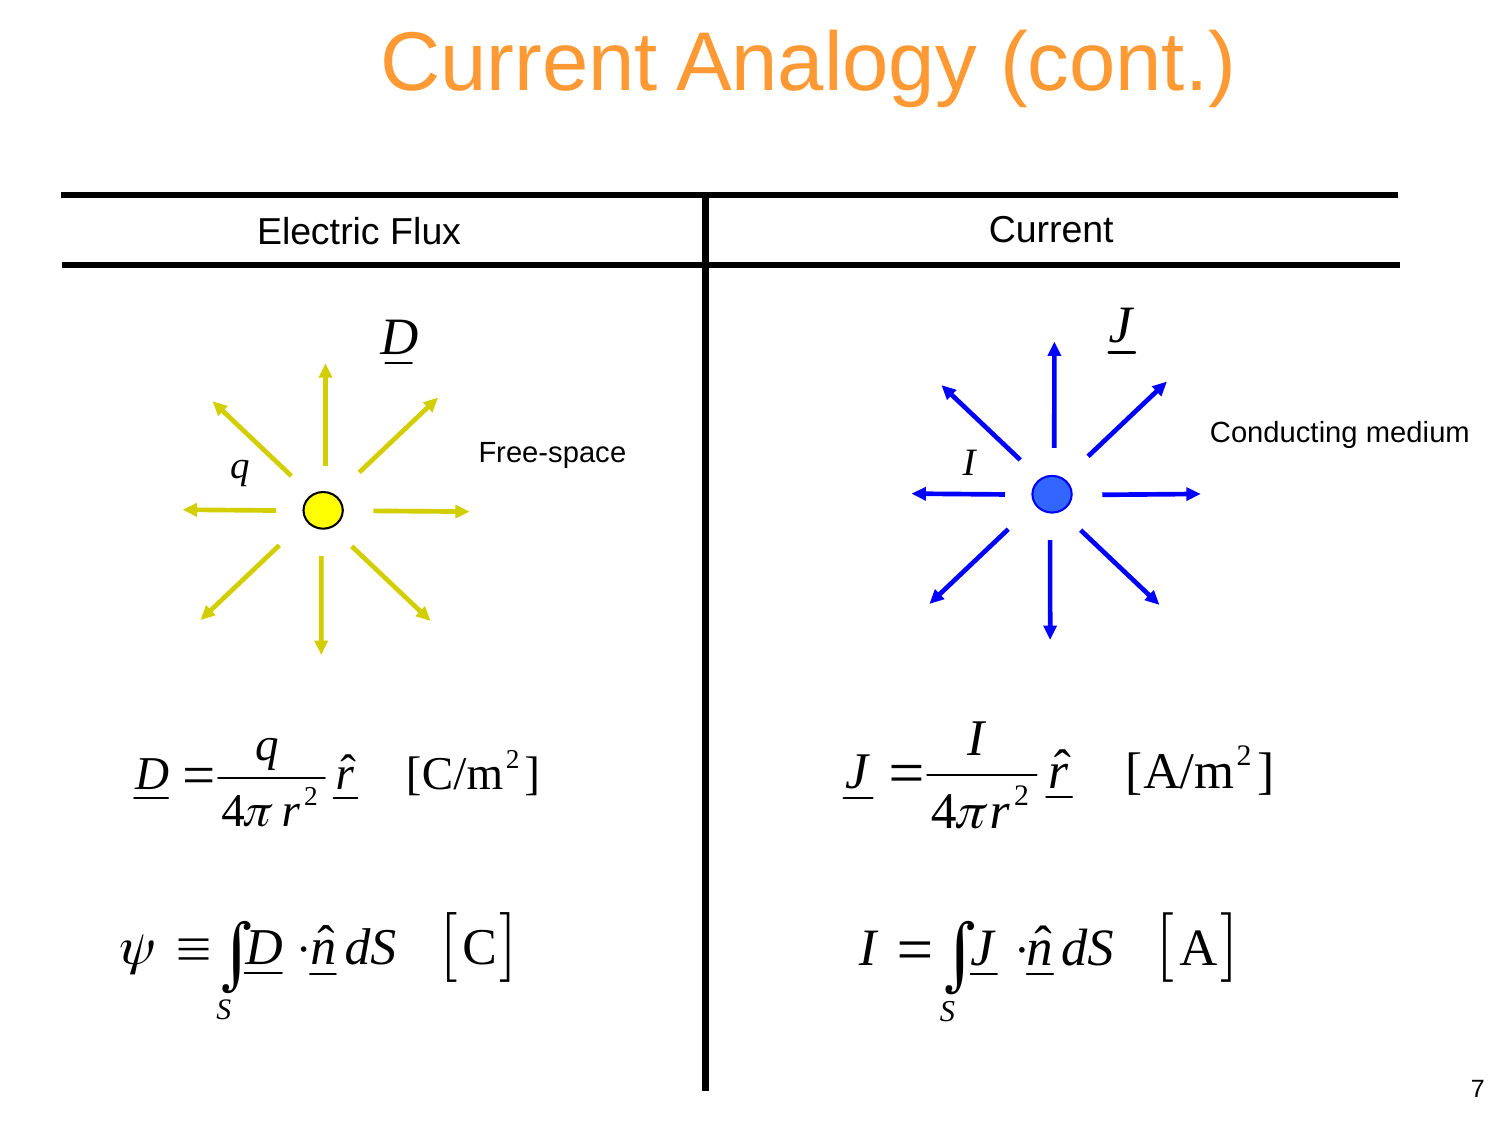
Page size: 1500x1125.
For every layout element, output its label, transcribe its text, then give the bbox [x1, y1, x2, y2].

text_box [125, 714, 547, 850]
text_box Free-space [474, 425, 642, 476]
text_box Current [974, 204, 1129, 258]
slide_number 7 [1187, 1050, 1500, 1125]
text_box Current Analogy (cont.) [212, 0, 1405, 115]
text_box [182, 306, 470, 656]
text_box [834, 706, 1282, 841]
text_box Electric Flux [242, 204, 477, 260]
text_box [911, 294, 1201, 640]
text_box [116, 903, 523, 1034]
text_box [848, 899, 1243, 1036]
text_box Conducting medium [1205, 405, 1485, 456]
